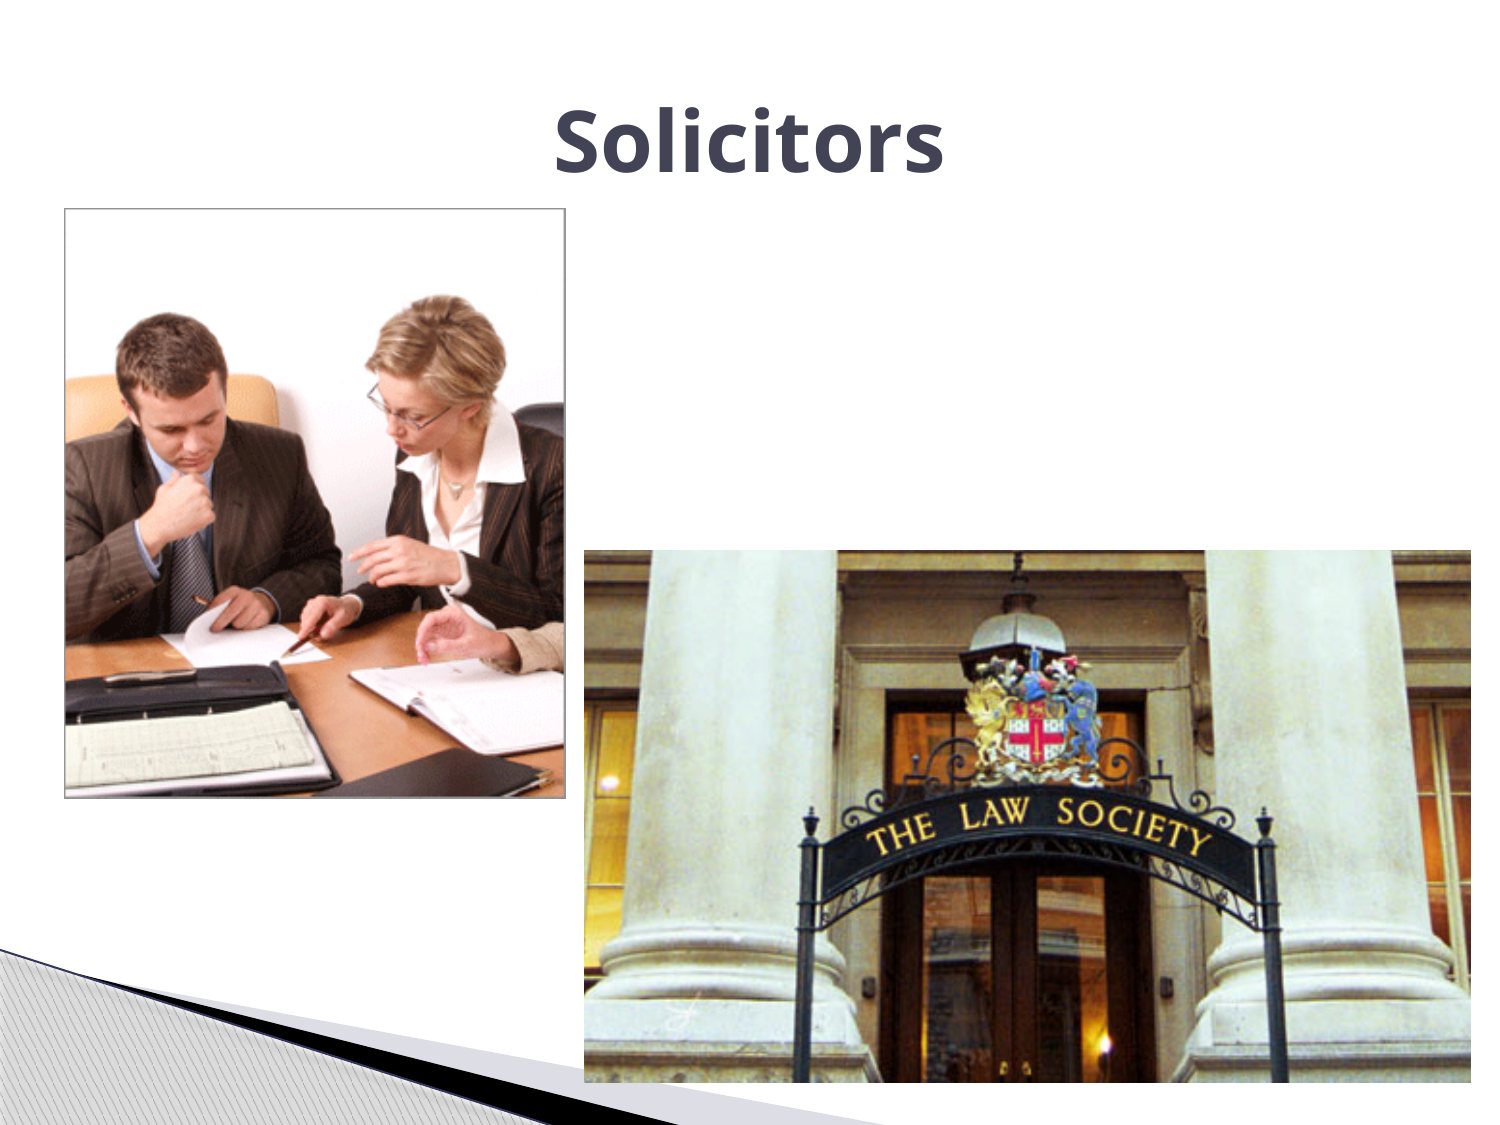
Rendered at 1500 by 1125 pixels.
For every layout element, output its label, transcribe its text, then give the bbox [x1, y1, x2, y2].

title Solicitors [75, 45, 1425, 233]
picture [64, 207, 566, 799]
picture [584, 550, 1471, 1083]
